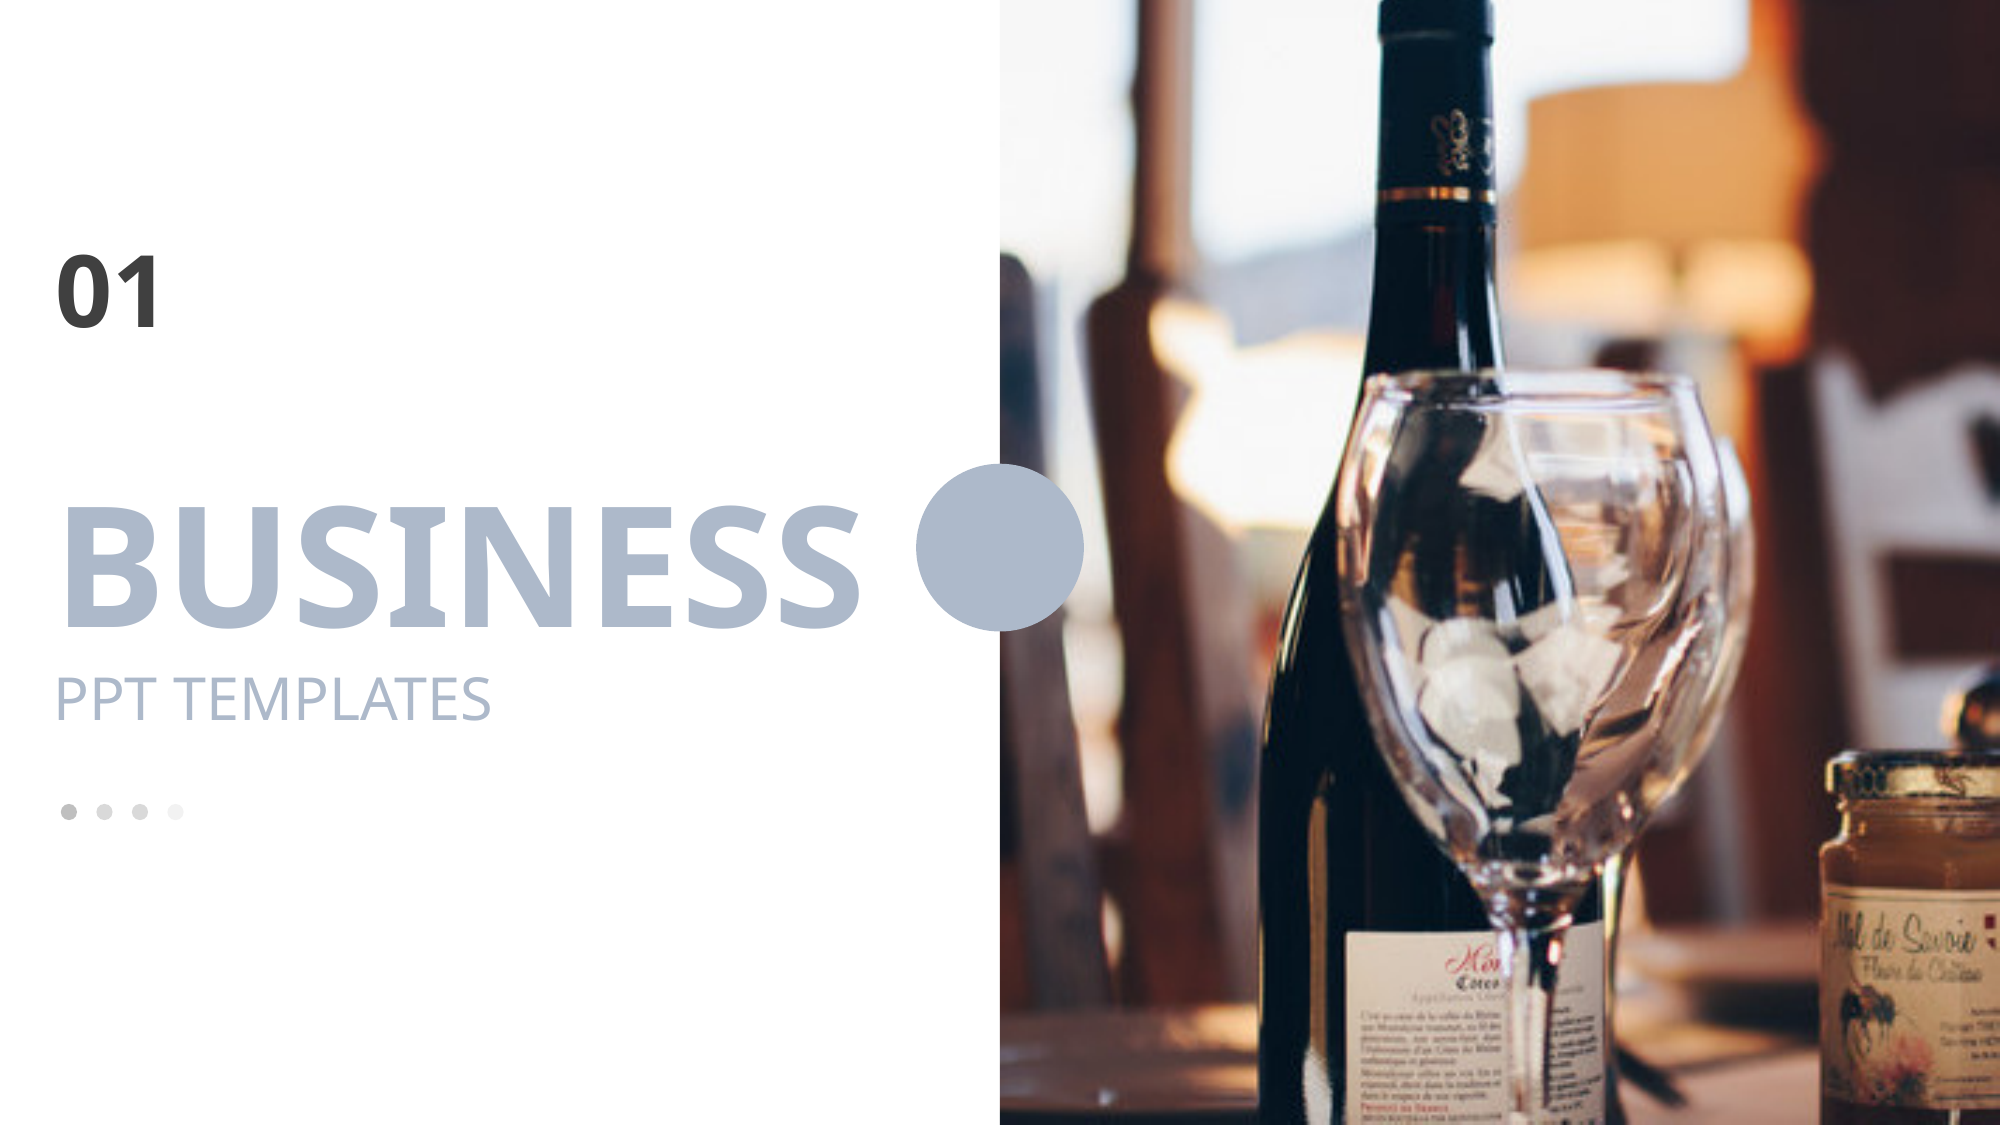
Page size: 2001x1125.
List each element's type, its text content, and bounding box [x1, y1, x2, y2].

text_box BUSINESS PPT TEMPLATES [38, 450, 998, 742]
text_box [915, 462, 1085, 633]
text_box 01 [40, 141, 1000, 433]
text_box [999, 0, 2000, 1125]
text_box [60, 803, 184, 821]
